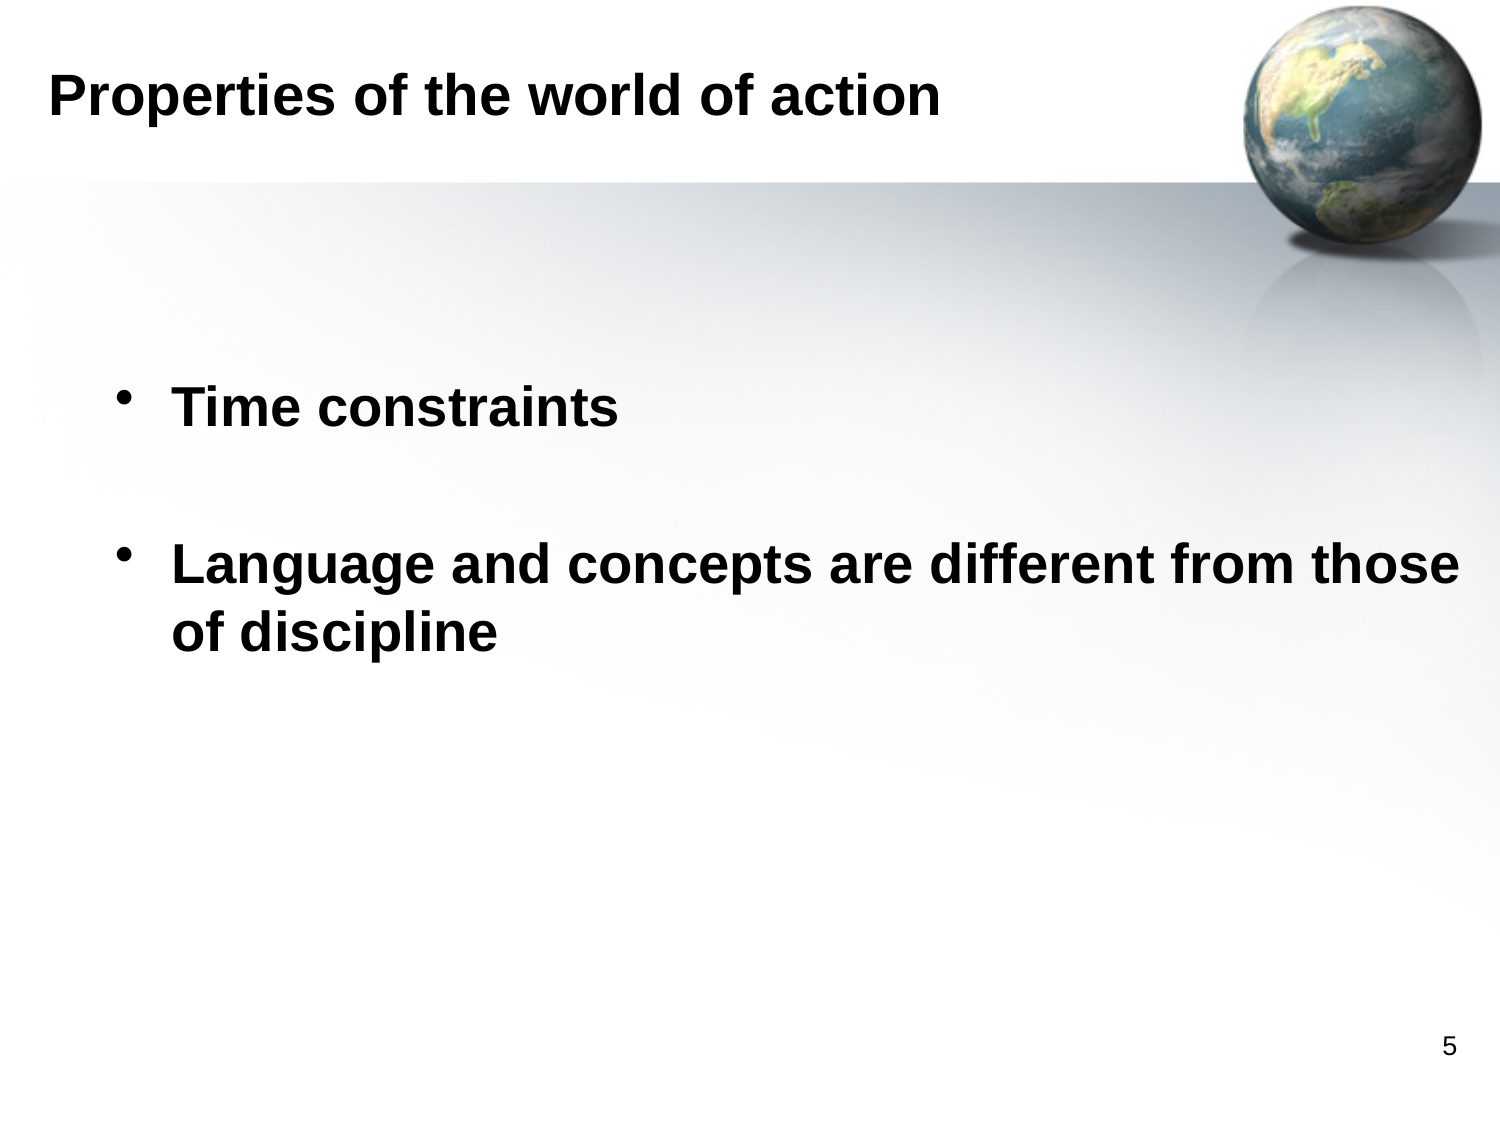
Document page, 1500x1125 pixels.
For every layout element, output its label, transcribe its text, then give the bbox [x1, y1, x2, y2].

picture [0, 0, 1500, 1125]
slide_number 5 [1159, 1020, 1473, 1096]
title Properties of the world of action [33, 22, 1239, 162]
list Time constraints Language and concepts are different from those of discipline [99, 362, 1482, 913]
